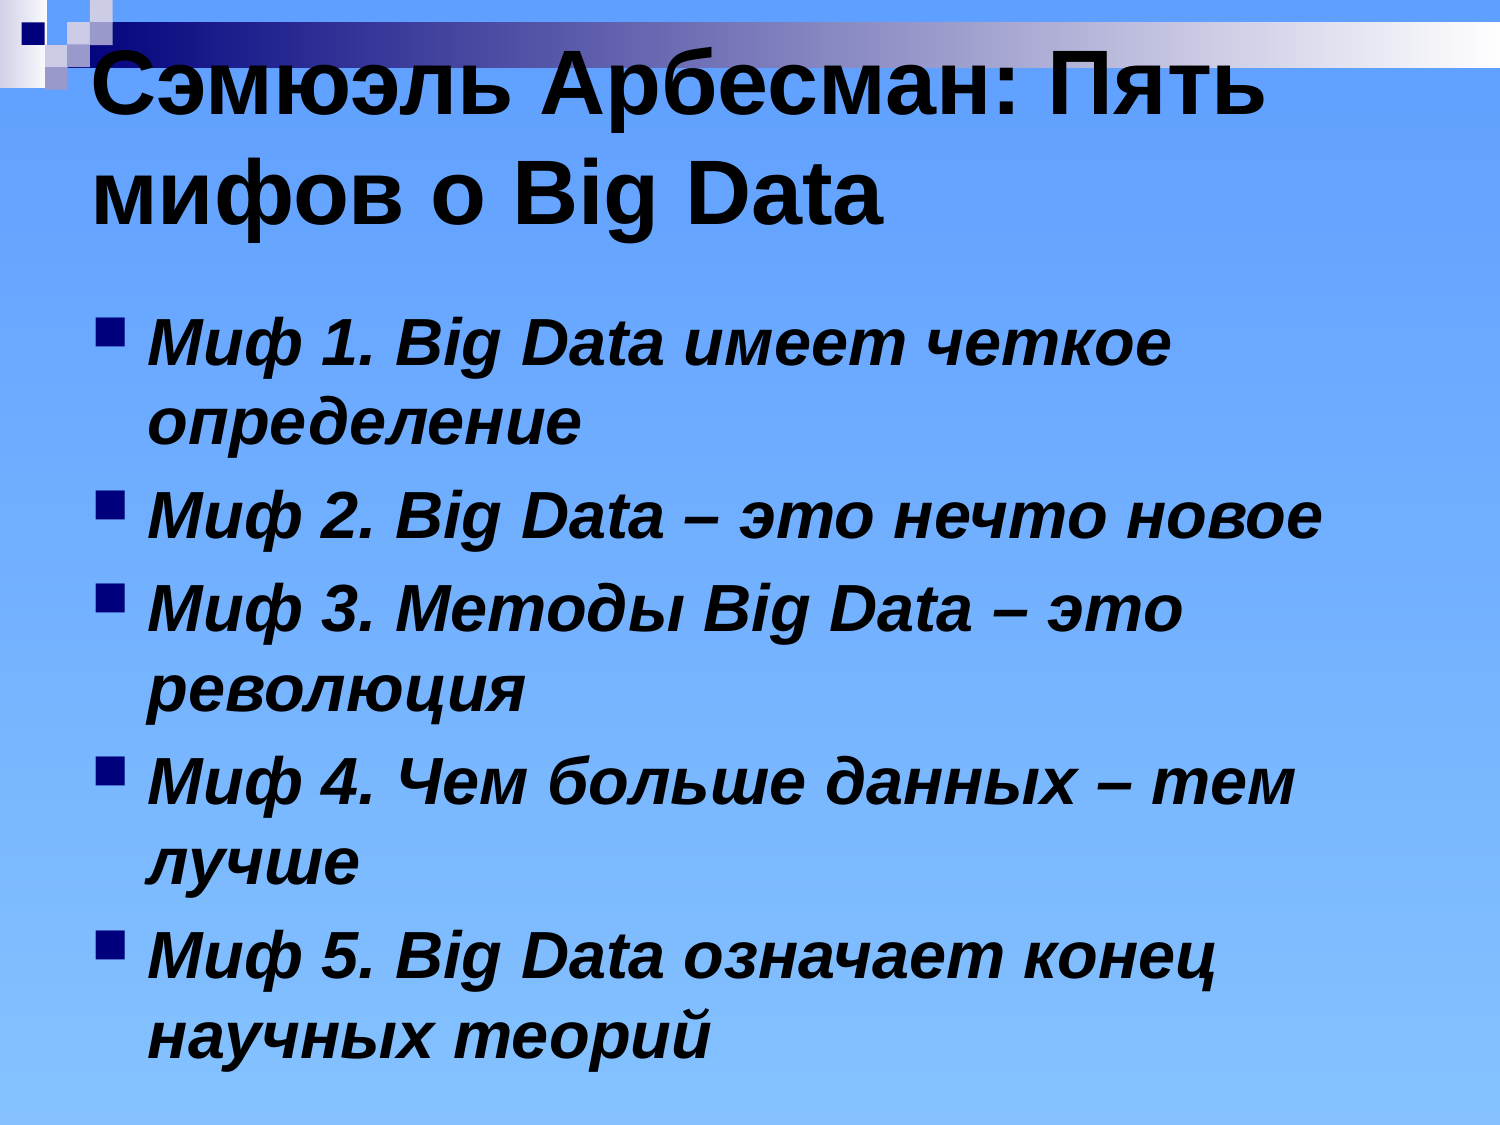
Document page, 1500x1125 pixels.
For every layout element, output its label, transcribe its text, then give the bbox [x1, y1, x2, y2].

title Сэмюэль Арбесман: Пять мифов о Big Data [74, 74, 1426, 301]
list Миф 1. Big Data имеет четкое определение Миф 2. Big Data – это нечто новое Миф 3. Методы Big Data – это революция Миф 4. Чем больше данных – тем лучше Миф 5. Big Data означает конец научных теорий [76, 290, 1427, 1049]
